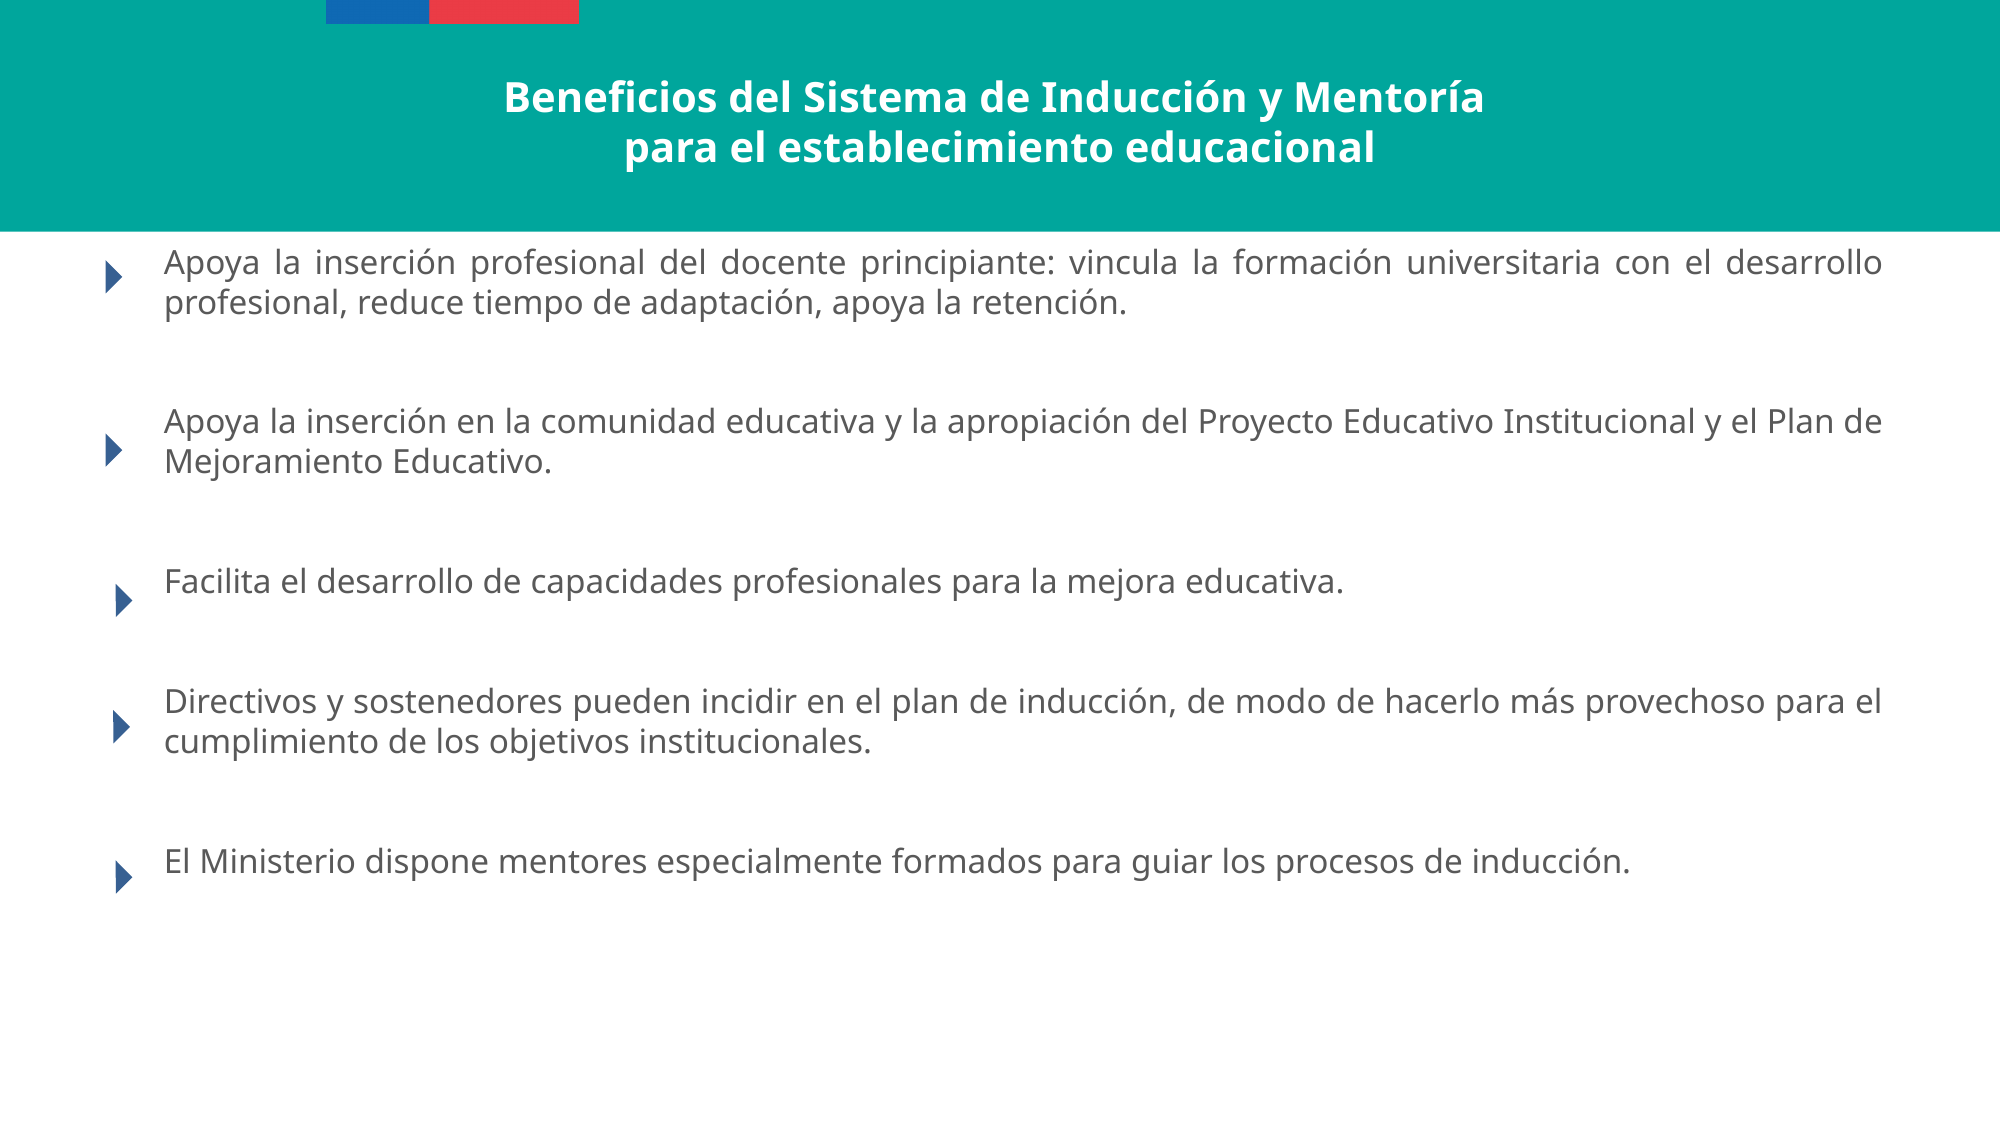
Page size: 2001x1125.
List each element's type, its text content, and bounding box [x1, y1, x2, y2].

text_box [113, 858, 135, 896]
text_box [103, 431, 125, 469]
text_box [103, 258, 125, 296]
text_box [0, 0, 2000, 232]
text_box Apoya la inserción profesional del docente principiante: vincula la formación universitaria con el desarrollo profesional, reduce tiempo de adaptación, apoya la retención. Apoya la inserción en la comunidad educativa y la apropiación del Proyecto Educativo Institucional y el Plan de Mejoramiento Educativo. Facilita el desarrollo de capacidades profesionales para la mejora educativa. Directivos y sostenedores pueden incidir en el plan de inducción, de modo de hacerlo más provechoso para el cumplimiento de los objetivos institucionales. El Ministerio dispone mentores especialmente formados para guiar los procesos de inducción. [0, 196, 1901, 888]
text_box Beneficios del Sistema de Inducción y Mentoría para el establecimiento educacional [415, 63, 1585, 229]
text_box [113, 581, 135, 620]
text_box [111, 708, 133, 746]
picture [326, 0, 580, 24]
